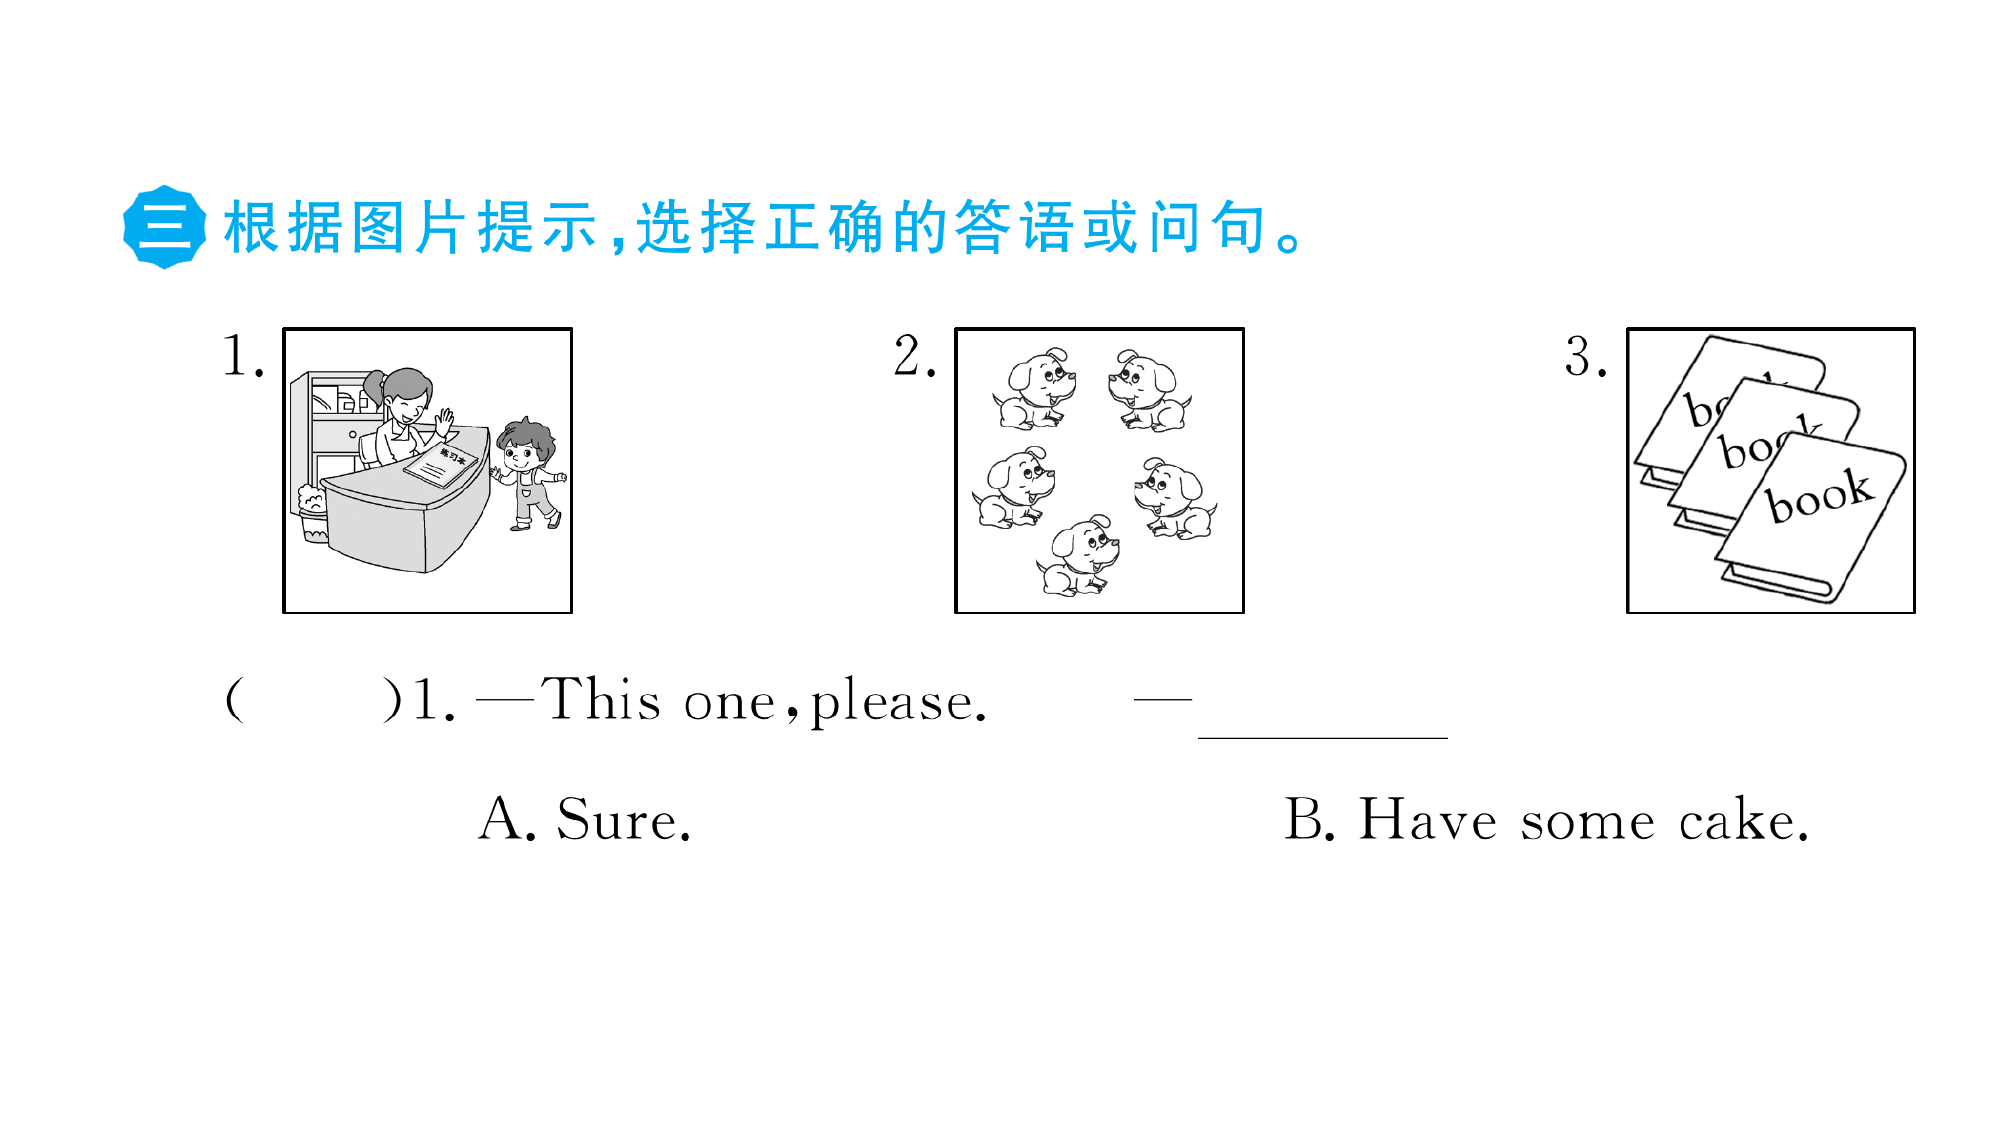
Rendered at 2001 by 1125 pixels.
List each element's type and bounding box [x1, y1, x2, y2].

picture [118, 177, 2000, 862]
